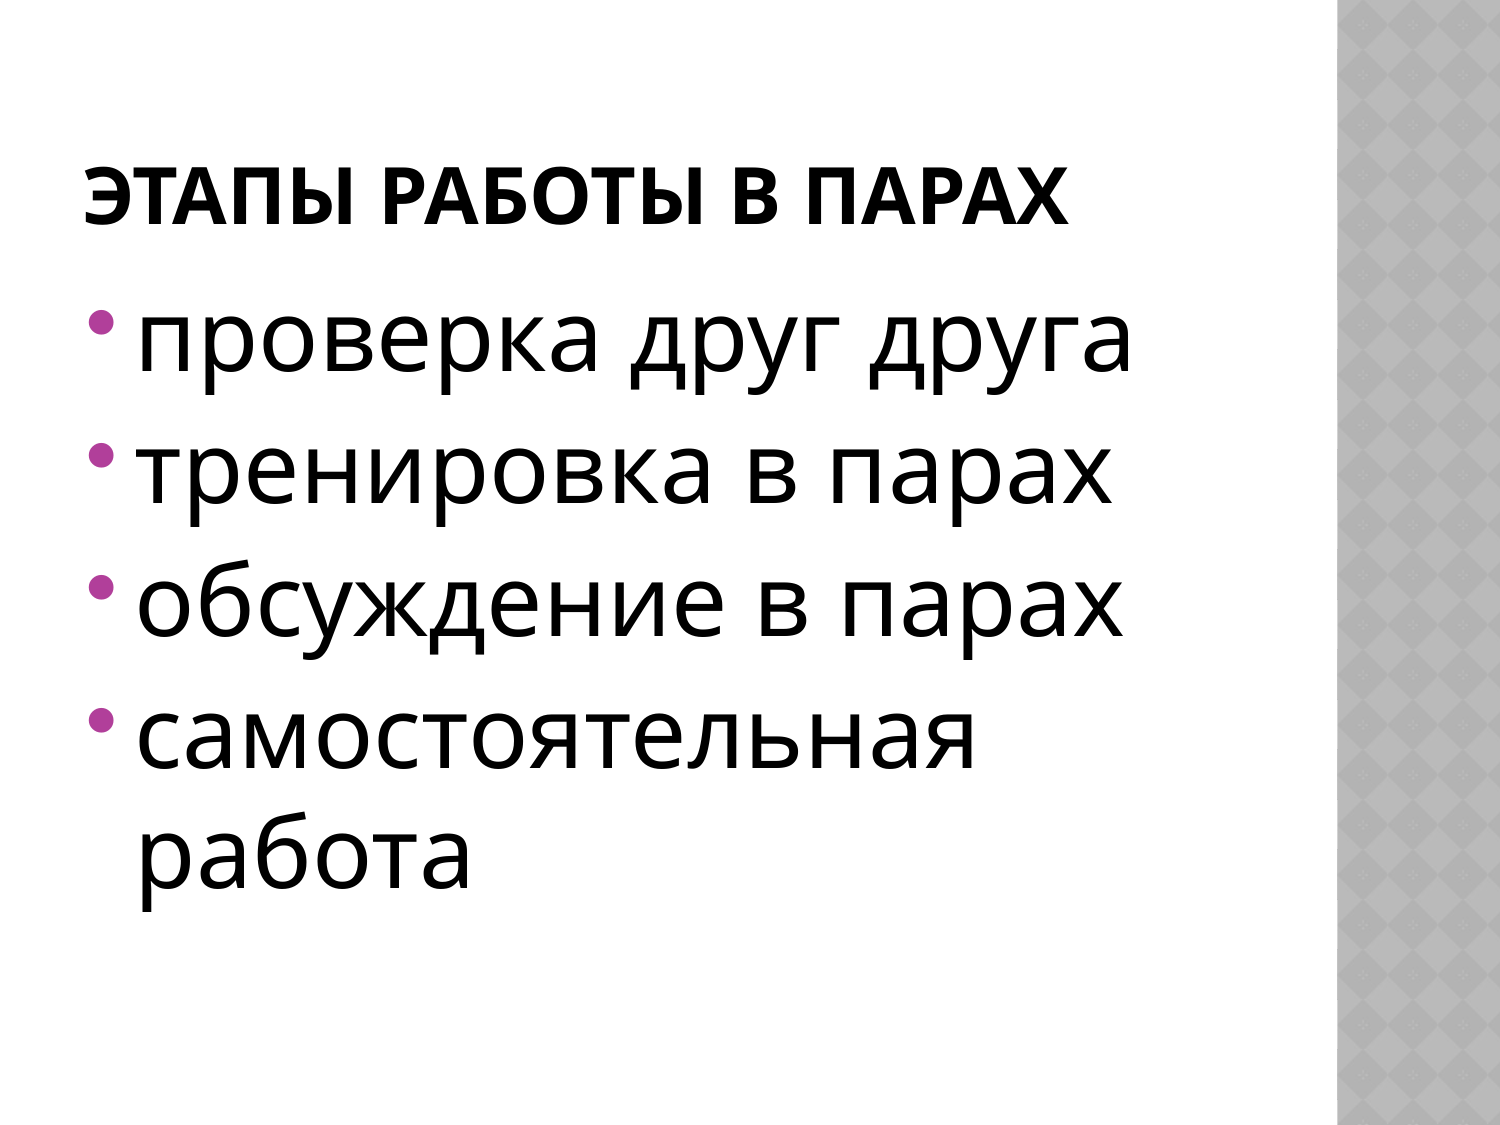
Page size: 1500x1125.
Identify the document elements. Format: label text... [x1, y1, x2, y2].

title Этапы работы в парах [75, 52, 1263, 240]
list проверка друг друга тренировка в парах обсуждение в парах самостоятельная работа [75, 264, 1263, 1059]
